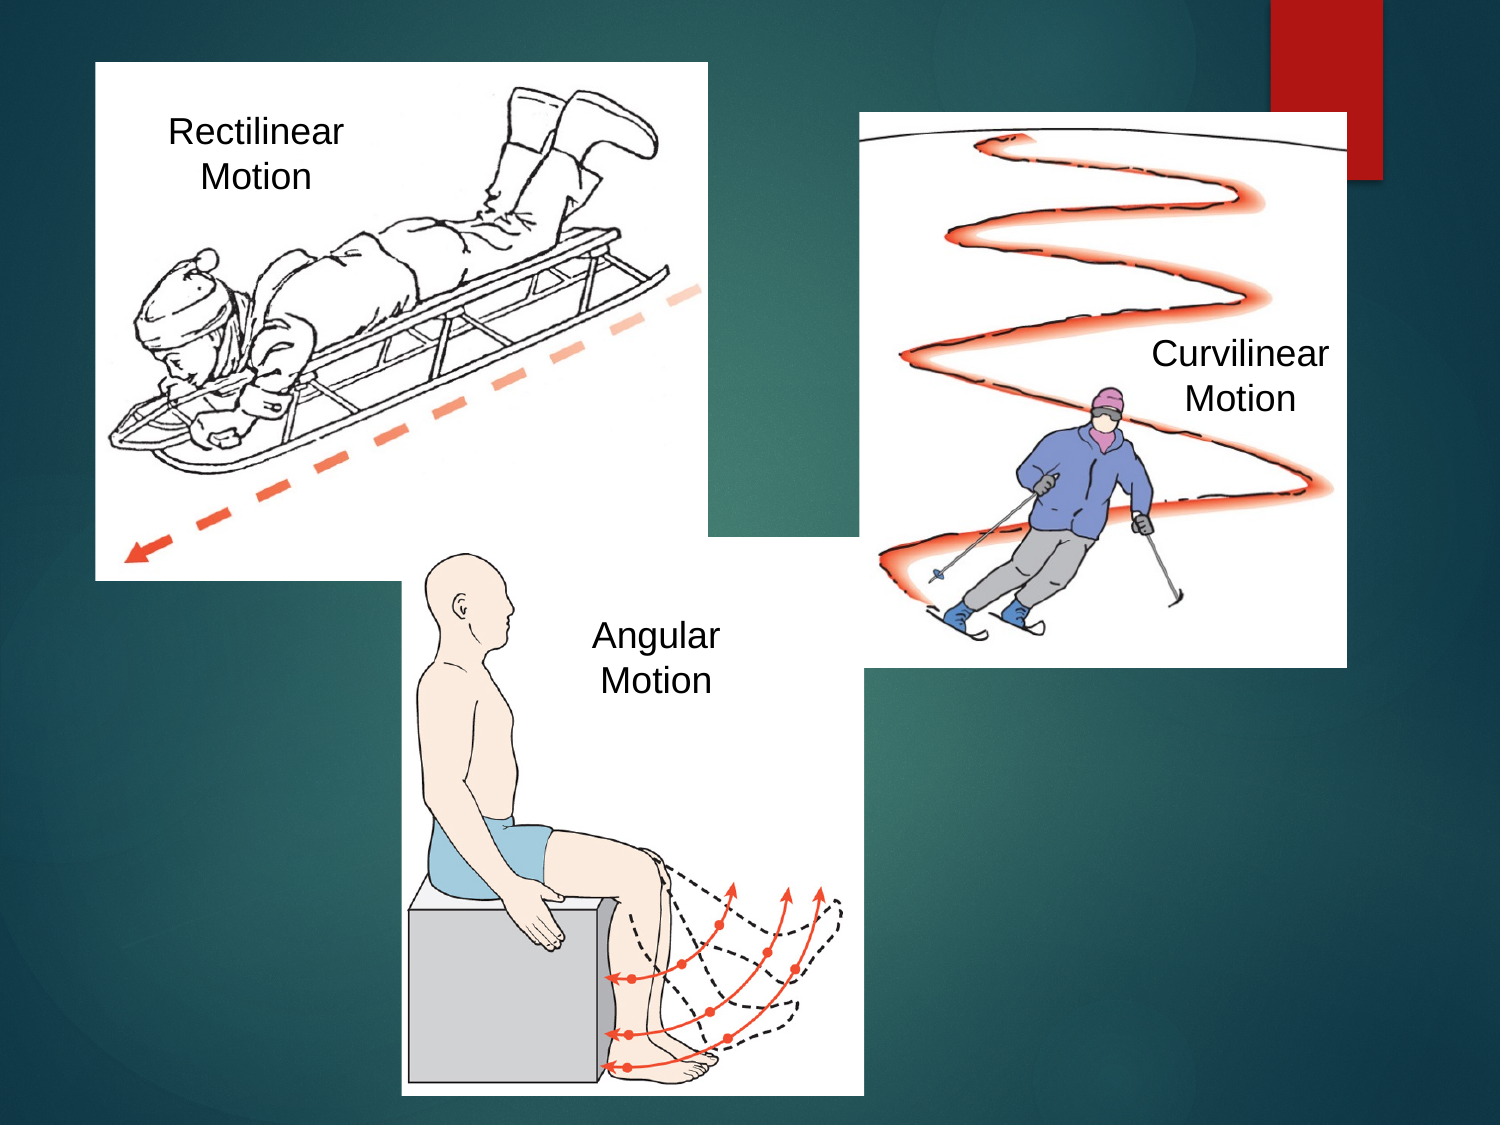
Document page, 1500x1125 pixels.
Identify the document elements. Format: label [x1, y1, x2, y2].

list [859, 112, 1348, 668]
picture [401, 537, 865, 1096]
list [95, 62, 709, 581]
